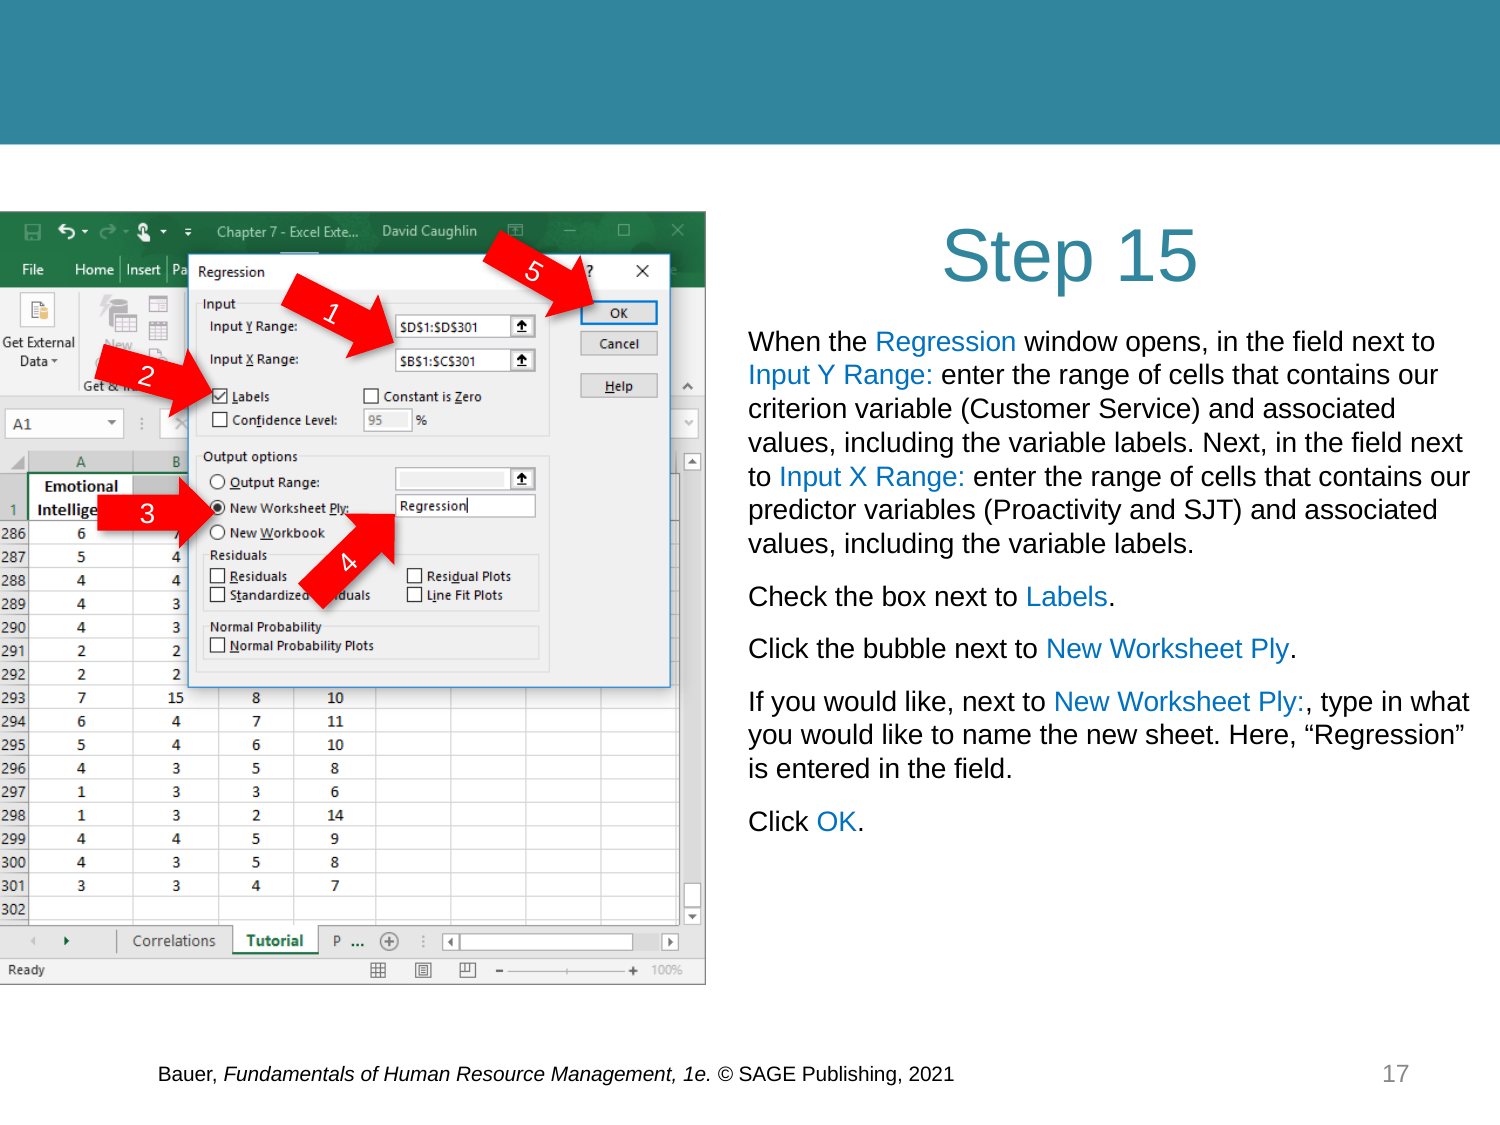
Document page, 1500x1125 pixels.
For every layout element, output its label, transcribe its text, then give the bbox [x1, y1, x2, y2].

text_box Step 15 [923, 175, 1217, 339]
picture [0, 0, 1500, 1125]
text_box When the Regression window opens, in the field next to Input Y Range: enter the range of cells that contains our criterion variable (Customer Service) and associated values, including the variable labels. Next, in the field next to Input X Range: enter the range of cells that contains our predictor variables (Proactivity and SJT) and associated values, including the variable labels. Check the box next to Labels. Click the bubble next to New Worksheet Ply. If you would like, next to New Worksheet Ply:, type in what you would like to name the new sheet. Here, “Regression” is entered in the field. Click OK. [733, 315, 1498, 844]
footer Bauer, Fundamentals of Human Resource Management, 1e. © SAGE Publishing, 2021 [75, 1042, 1038, 1103]
slide_number 17 [1074, 1042, 1425, 1103]
